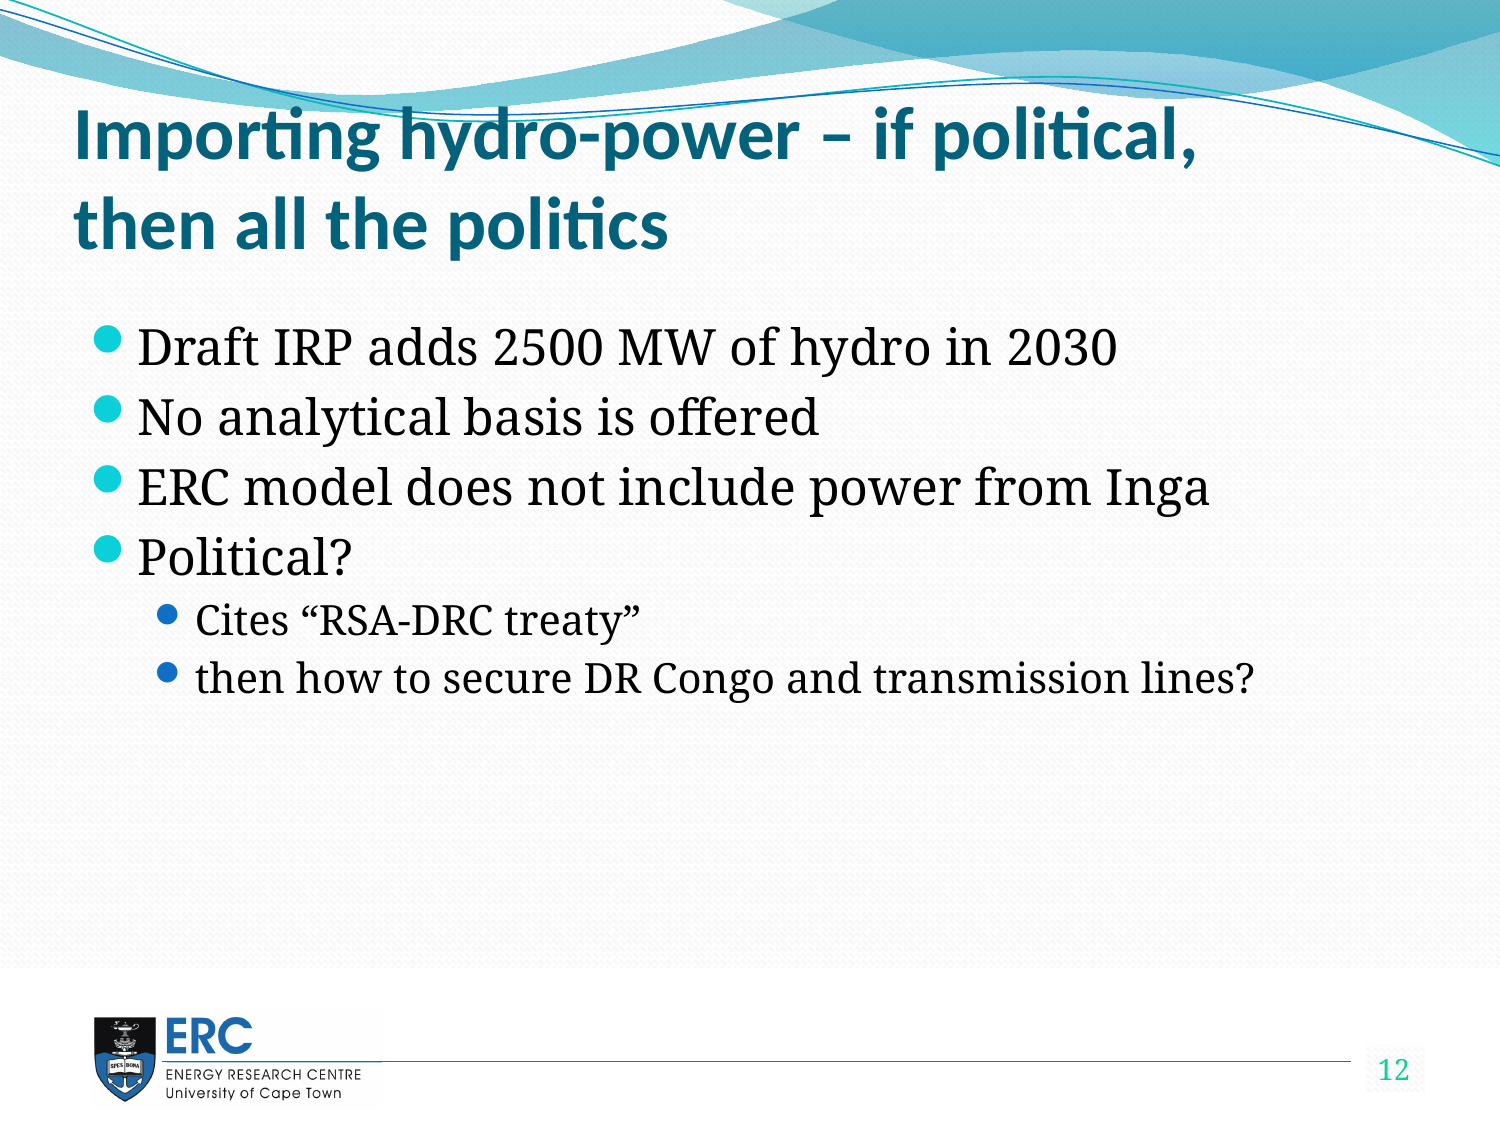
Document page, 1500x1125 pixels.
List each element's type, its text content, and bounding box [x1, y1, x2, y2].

list Draft IRP adds 2500 MW of hydro in 2030 No analytical basis is offered ERC model does not include power from Inga Political? Cites “RSA-DRC treaty” then how to secure DR Congo and transmission lines? [75, 308, 1425, 968]
picture [91, 1010, 382, 1109]
title Importing hydro-power – if political, then all the politics [73, 70, 1424, 265]
